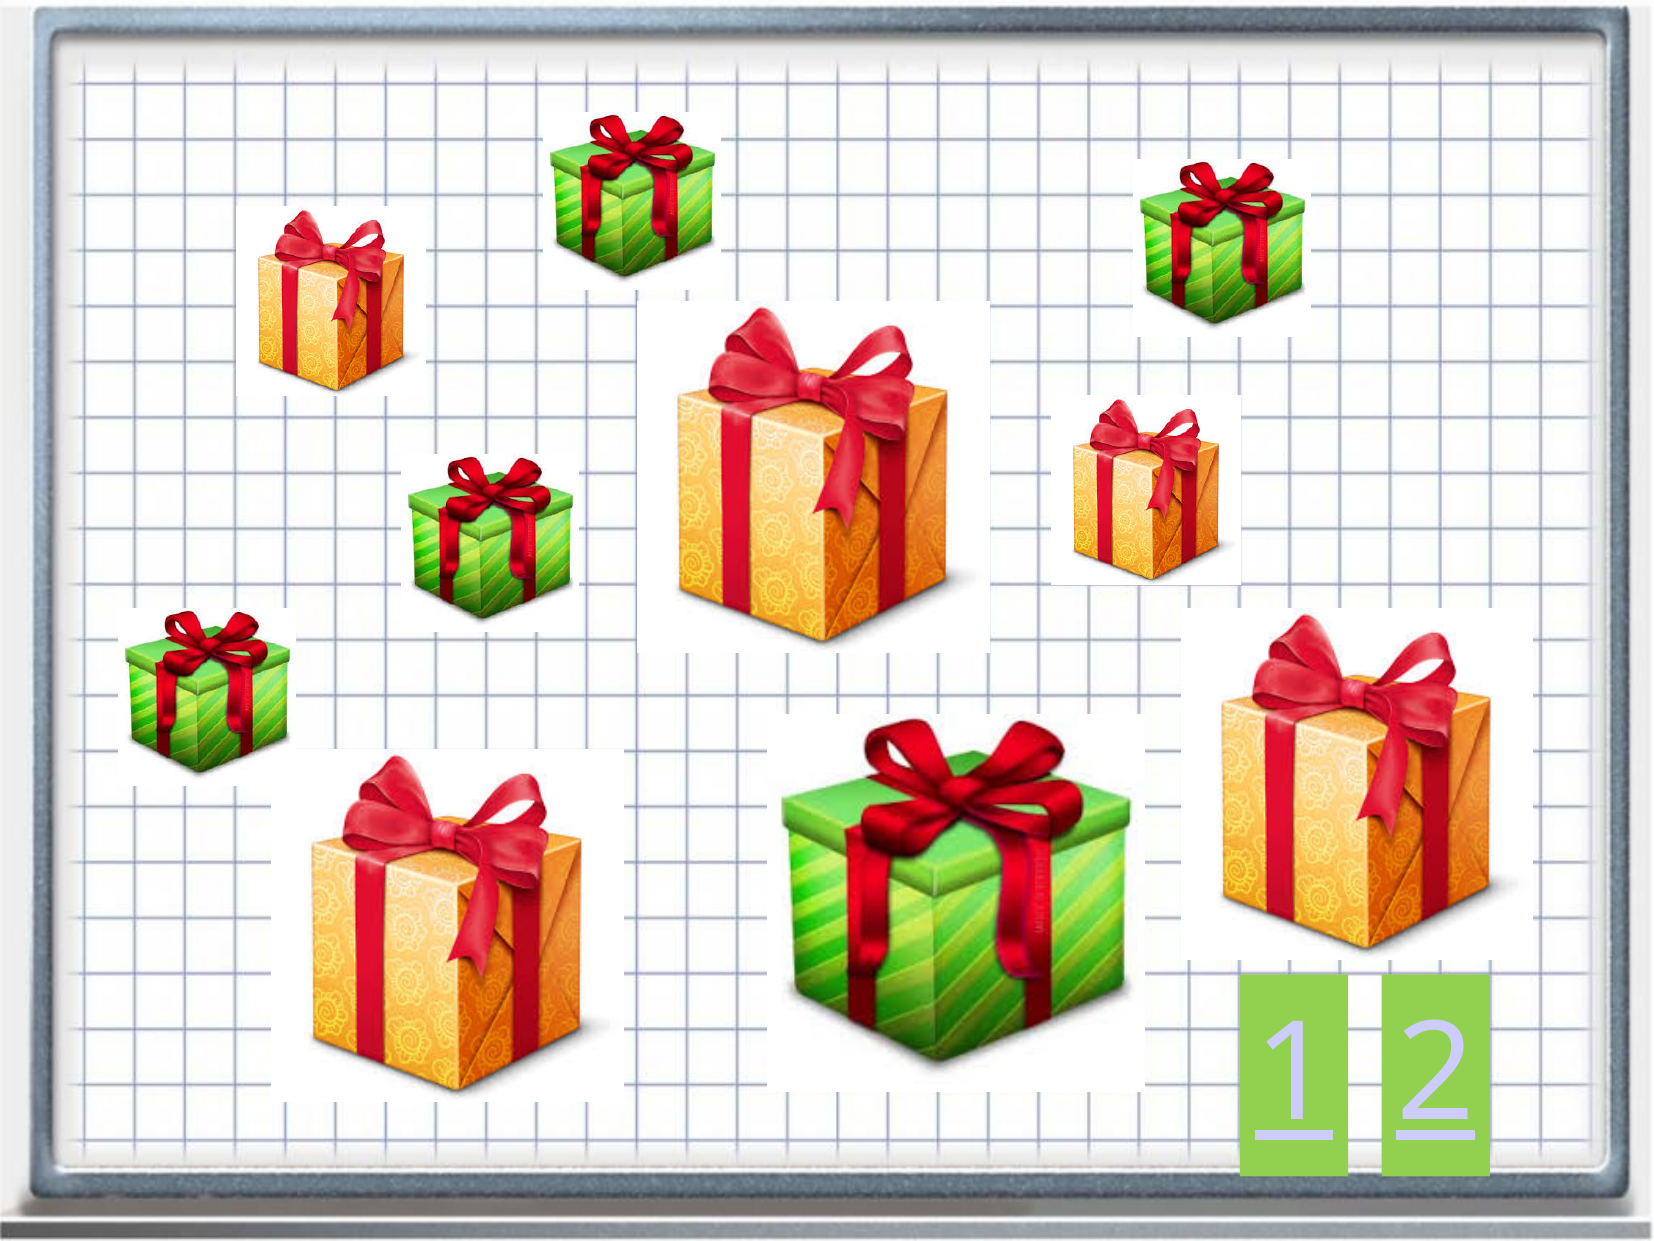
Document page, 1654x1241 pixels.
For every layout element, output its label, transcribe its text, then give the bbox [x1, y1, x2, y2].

text_box 2 [1381, 974, 1490, 1177]
picture [0, 0, 1654, 1241]
text_box 1 [1239, 974, 1349, 1177]
